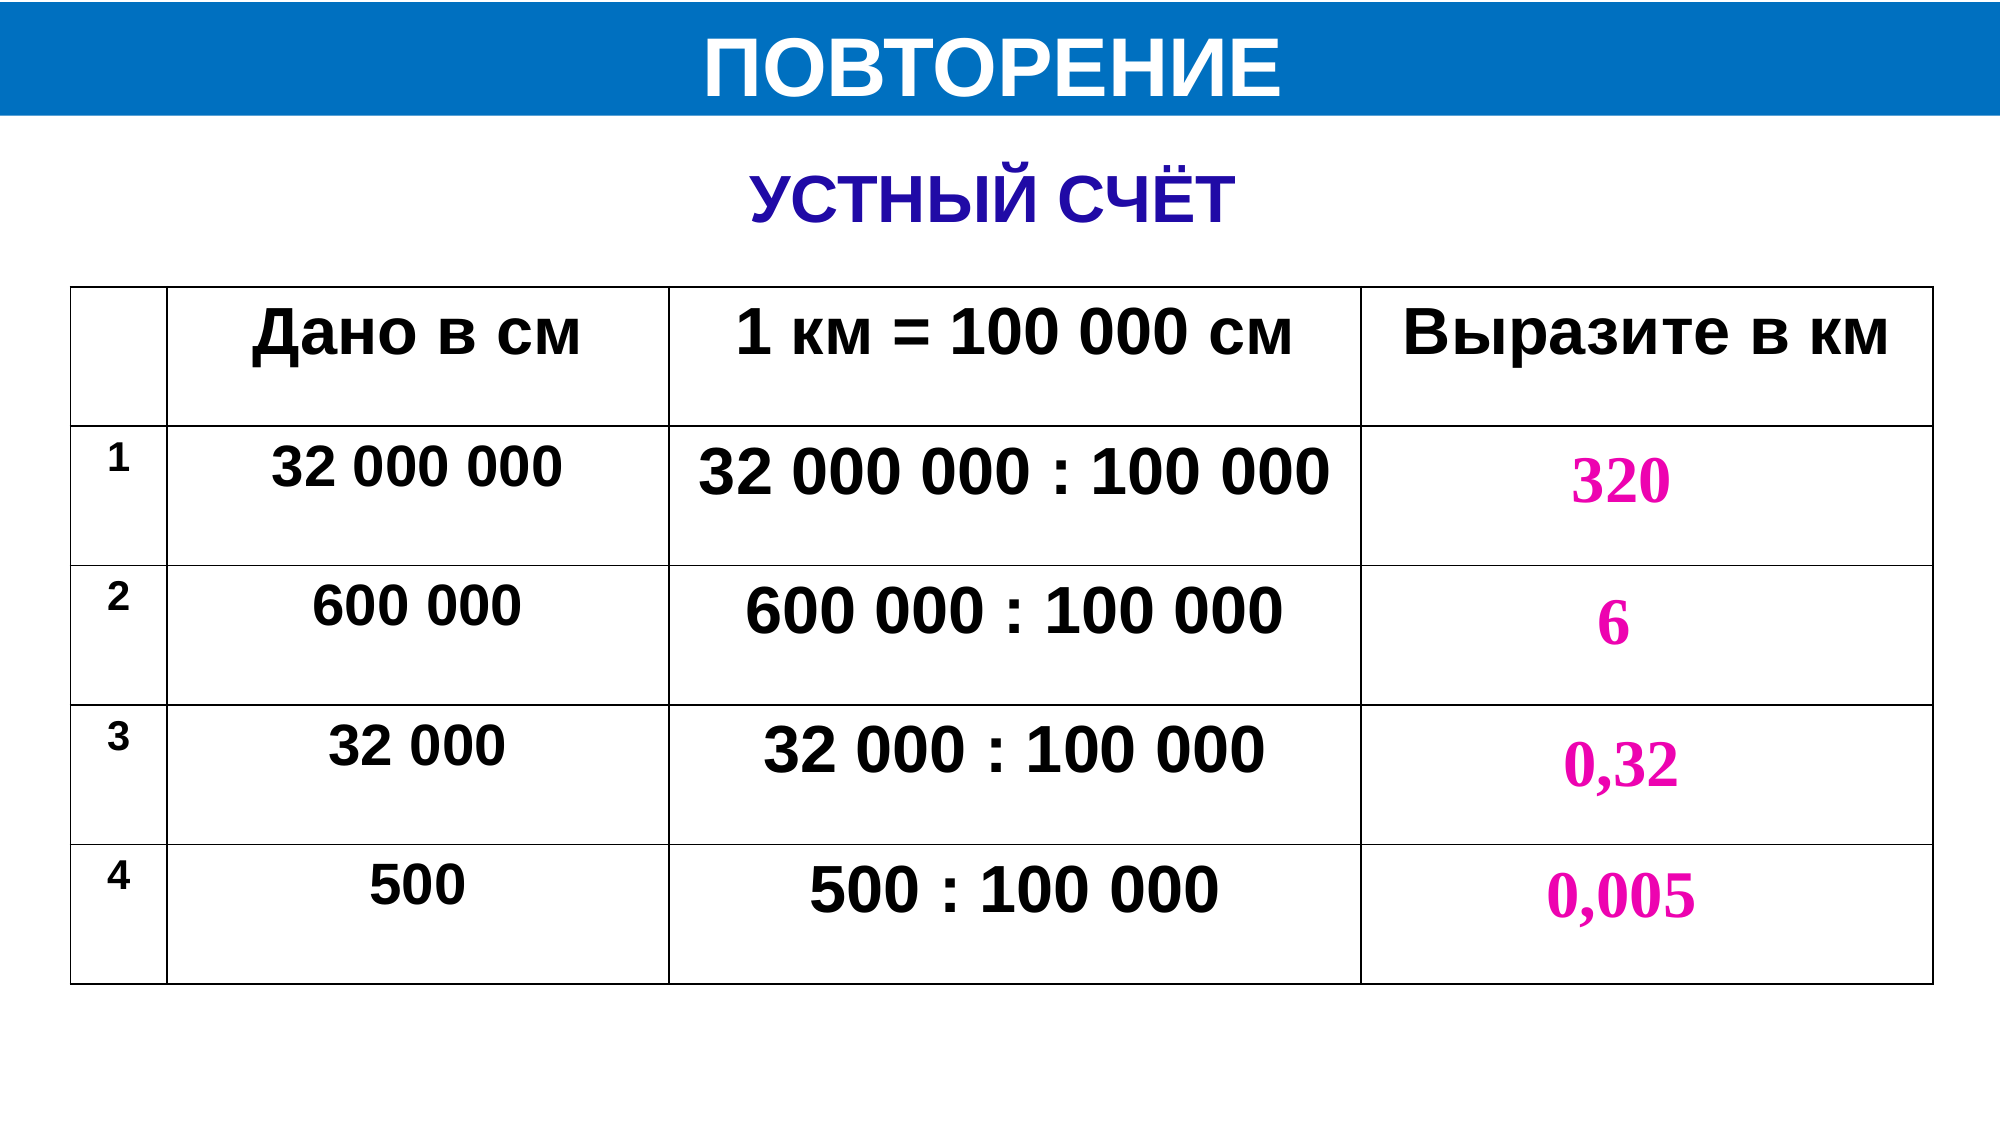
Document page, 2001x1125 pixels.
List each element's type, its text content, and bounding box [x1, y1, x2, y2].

text_box [0, 2, 2000, 116]
text_box 6 [1401, 568, 1827, 667]
text_box 0,005 [1409, 842, 1835, 941]
table_header [71, 288, 166, 425]
table_cell 500 : 100 000 [670, 845, 1360, 983]
table_cell 3 [71, 706, 166, 844]
text_box 320 [1417, 427, 1827, 526]
table_header 1 км = 100 000 см [670, 288, 1360, 425]
table_cell 2 [71, 566, 166, 704]
table_cell [1362, 706, 1932, 844]
table_cell [1362, 845, 1932, 983]
table_cell [1362, 566, 1932, 704]
table_header Выразите в км [1362, 288, 1932, 425]
table_header Дано в см [168, 288, 668, 425]
text_box 0,32 [1417, 710, 1827, 809]
table_cell 600 000 [168, 566, 668, 704]
table_cell 500 [168, 845, 668, 983]
table_cell 1 [71, 427, 166, 565]
table_cell 32 000 : 100 000 [670, 706, 1360, 844]
text_box ПОВТОРЕНИЕ [614, 31, 1372, 108]
table_cell [1362, 427, 1932, 565]
table_cell 4 [71, 845, 166, 983]
title УСТНЫЙ СЧЁТ [614, 163, 1372, 240]
table_cell 32 000 000 [168, 427, 668, 565]
table_cell 32 000 000 : 100 000 [670, 427, 1360, 565]
table_cell 32 000 [168, 706, 668, 844]
table_cell 600 000 : 100 000 [670, 566, 1360, 704]
